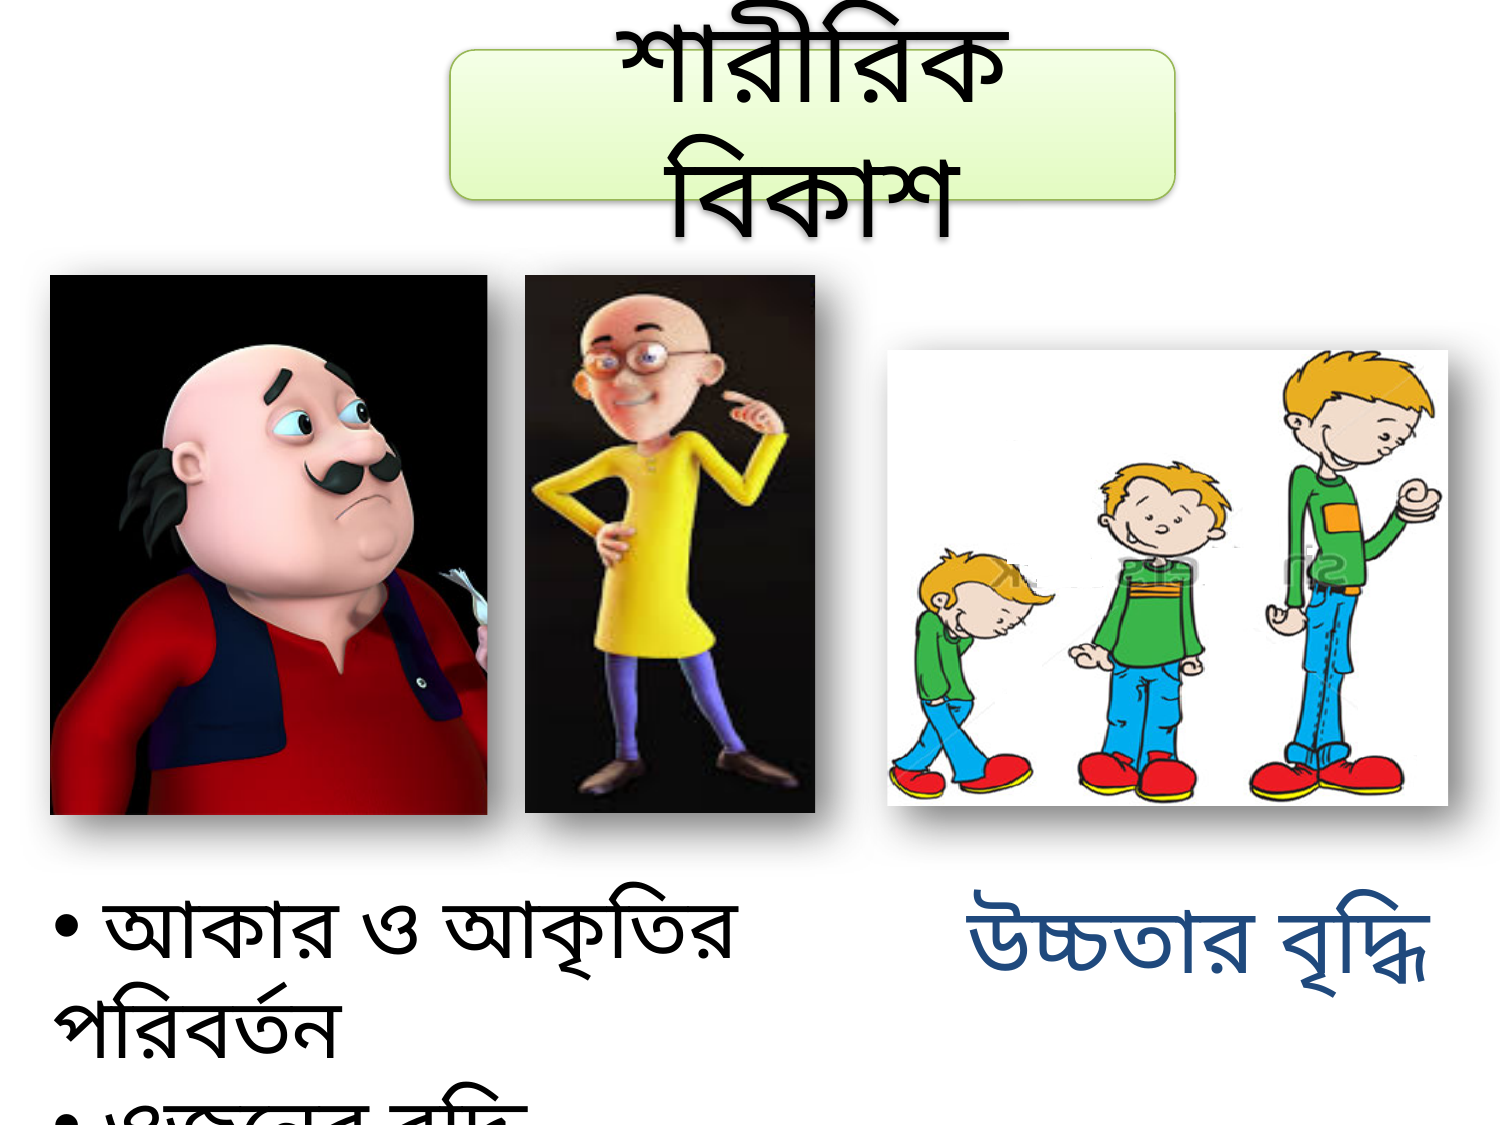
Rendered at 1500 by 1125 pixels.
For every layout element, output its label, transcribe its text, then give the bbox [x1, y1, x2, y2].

text_box উচ্চতার বৃদ্ধি [952, 874, 1469, 1000]
picture [887, 349, 1449, 806]
picture [49, 274, 488, 816]
text_box শারীরিক বিকাশ [449, 49, 1176, 201]
text_box আকার ও আকৃতির পরিবর্তন ওজনের বৃদ্ধি [37, 867, 1013, 1125]
picture [524, 274, 816, 813]
